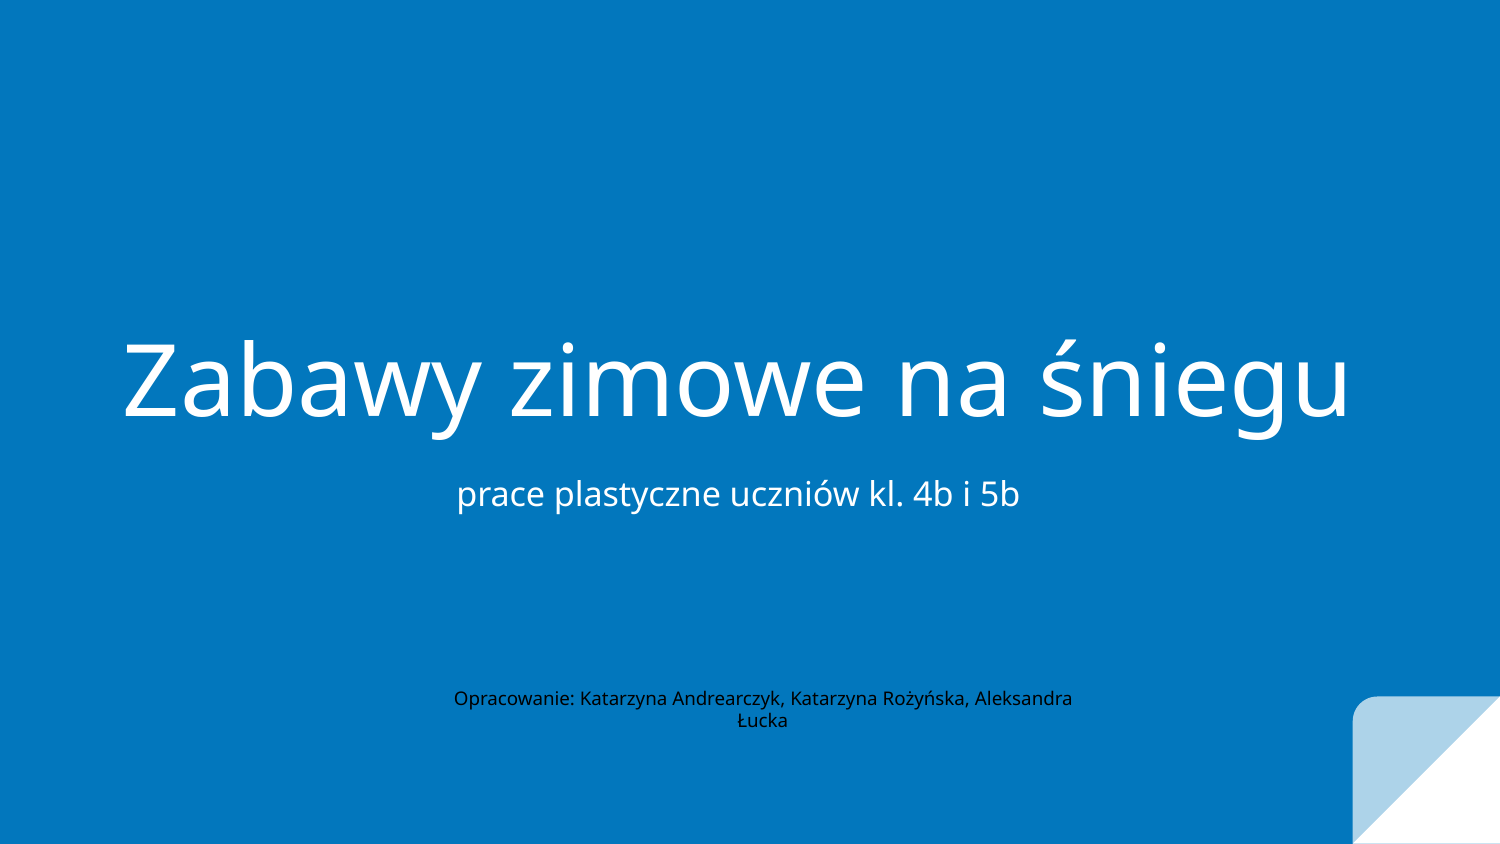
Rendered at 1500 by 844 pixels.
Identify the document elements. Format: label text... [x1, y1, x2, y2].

title Zabawy zimowe na śniegu [64, 298, 1413, 452]
subtitle prace plastyczne uczniów kl. 4b i 5b [64, 457, 1413, 529]
text_box Opracowanie: Katarzyna Andrearczyk, Katarzyna Rożyńska, Aleksandra Łucka [422, 671, 1103, 747]
